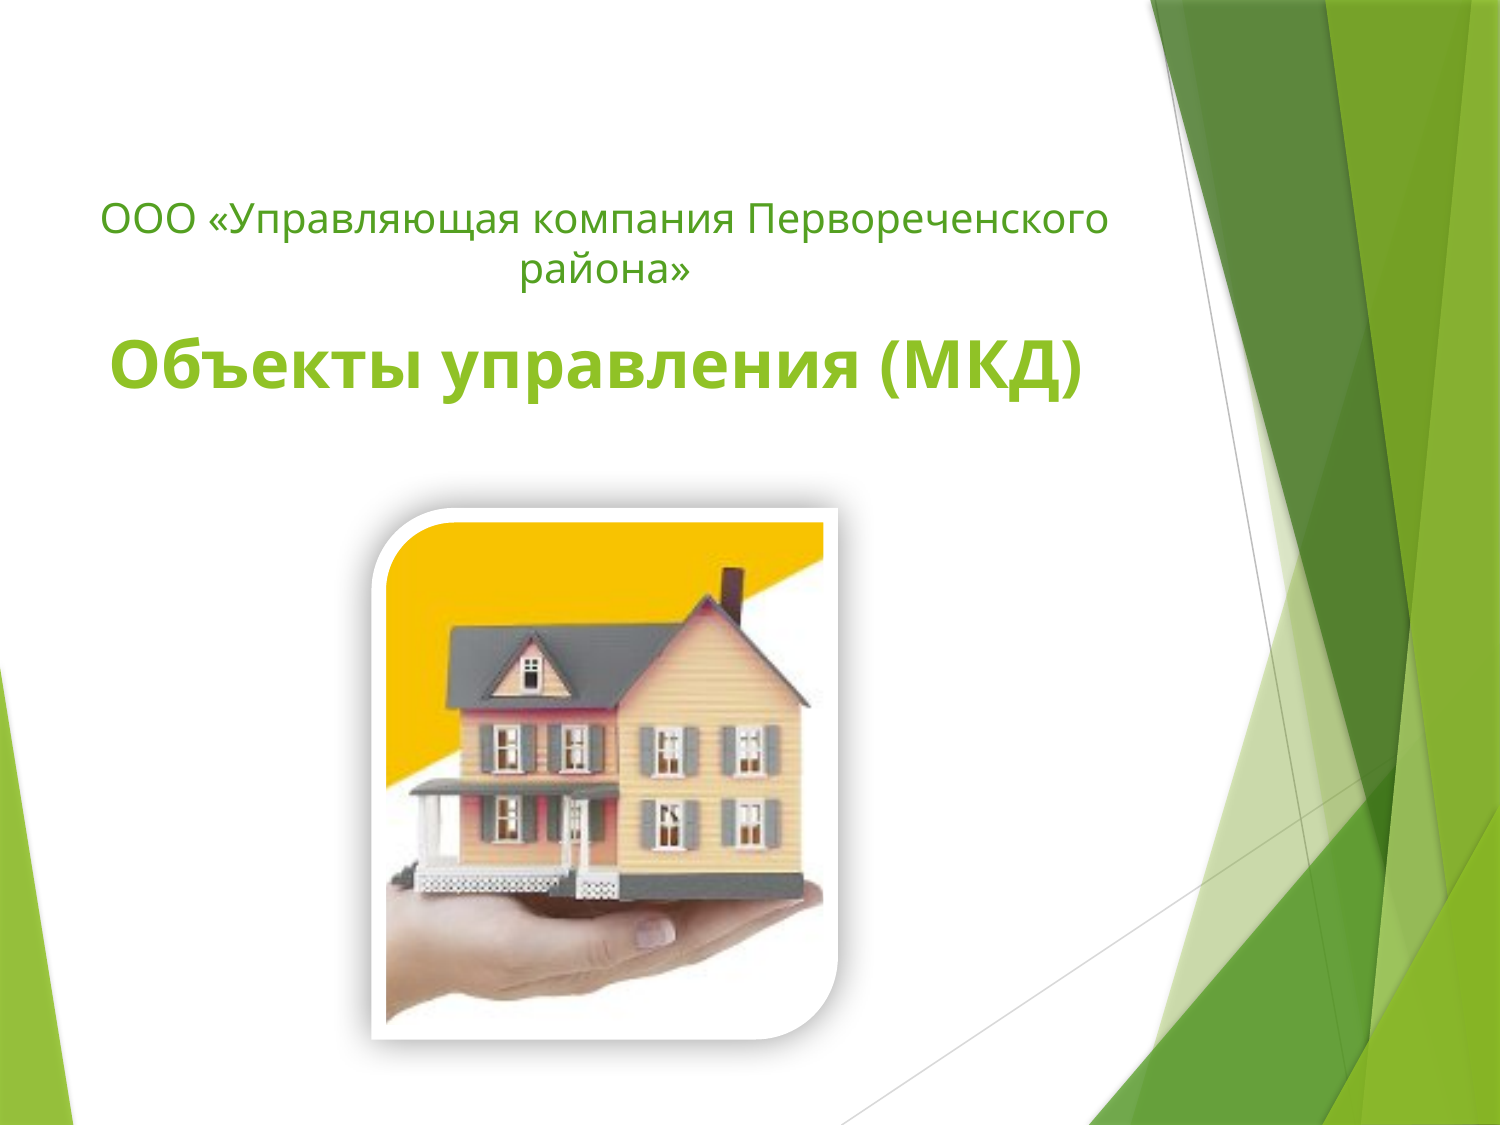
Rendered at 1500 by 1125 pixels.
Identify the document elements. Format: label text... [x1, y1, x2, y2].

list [378, 514, 832, 1033]
list ООО «Управляющая компания Первореченского района» [31, 184, 1178, 279]
title Объекты управления (МКД) [73, 314, 1136, 409]
